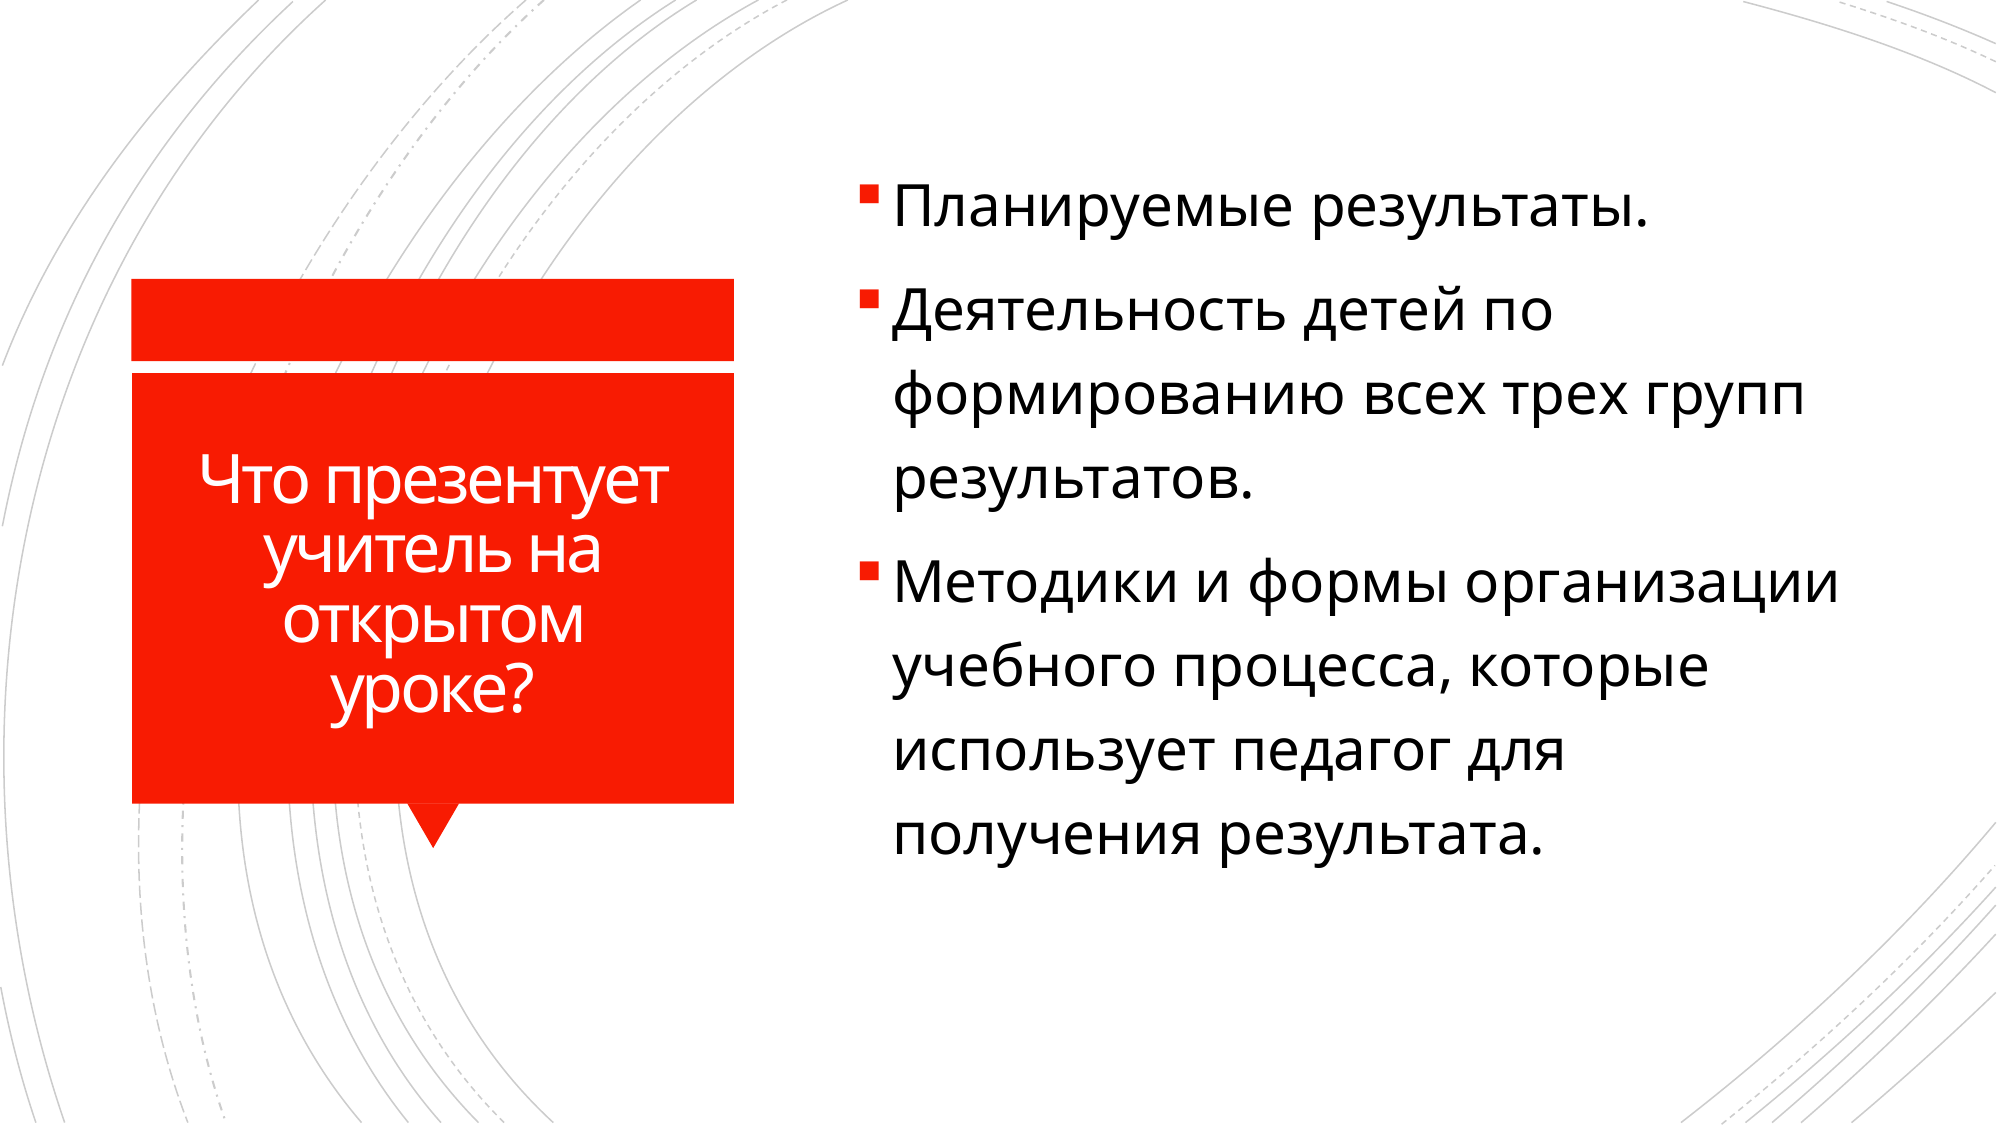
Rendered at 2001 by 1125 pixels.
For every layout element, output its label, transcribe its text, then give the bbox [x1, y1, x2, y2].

list Планируемые результаты. Деятельность детей по формированию всех трех групп результатов. Методики и формы организации учебного процесса, которые использует педагог для получения результата. [839, 131, 1871, 993]
title Что презентует учитель на открытом уроке? [145, 385, 720, 789]
